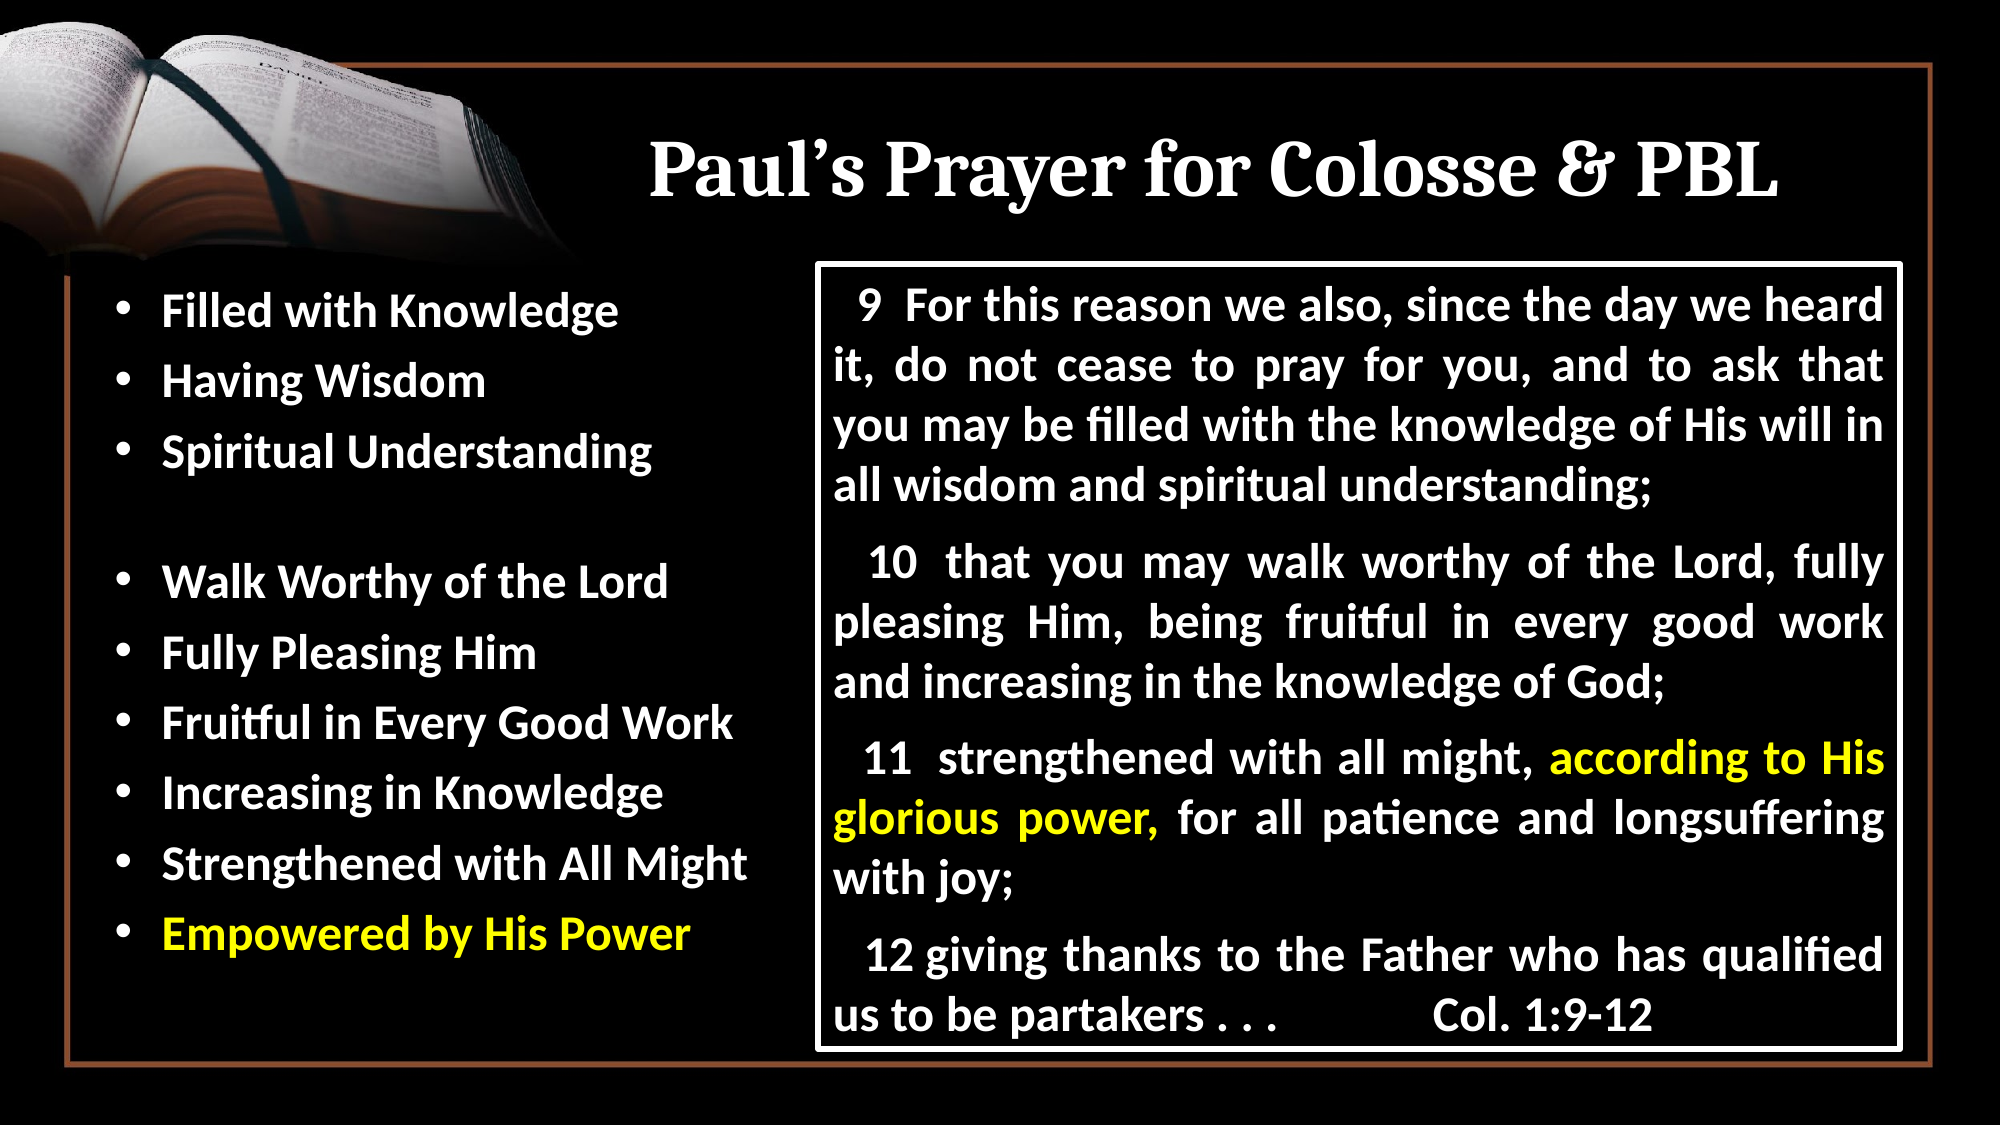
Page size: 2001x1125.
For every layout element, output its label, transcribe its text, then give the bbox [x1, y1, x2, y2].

title Paul’s Prayer for Colosse & PBL [488, 49, 1940, 293]
picture [0, 0, 2000, 1125]
text_box 9 For this reason we also, since the day we heard it, do not cease to pray for you, and to ask that you may be filled with the knowledge of His will in all wisdom and spiritual understanding; 10 that you may walk worthy of the Lord, fully pleasing Him, being fruitful in every good work and increasing in the knowledge of God; 11 strengthened with all might, according to His glorious power, for all patience and longsuffering with joy; 12 giving thanks to the Father who has qualified us to be partakers . . . Col. 1:9-12 [818, 264, 1900, 1049]
text_box Filled with Knowledge Having Wisdom Spiritual Understanding Walk Worthy of the Lord Fully Pleasing Him Fruitful in Every Good Work Increasing in Knowledge Strengthened with All Might Empowered by His Power [99, 270, 770, 968]
